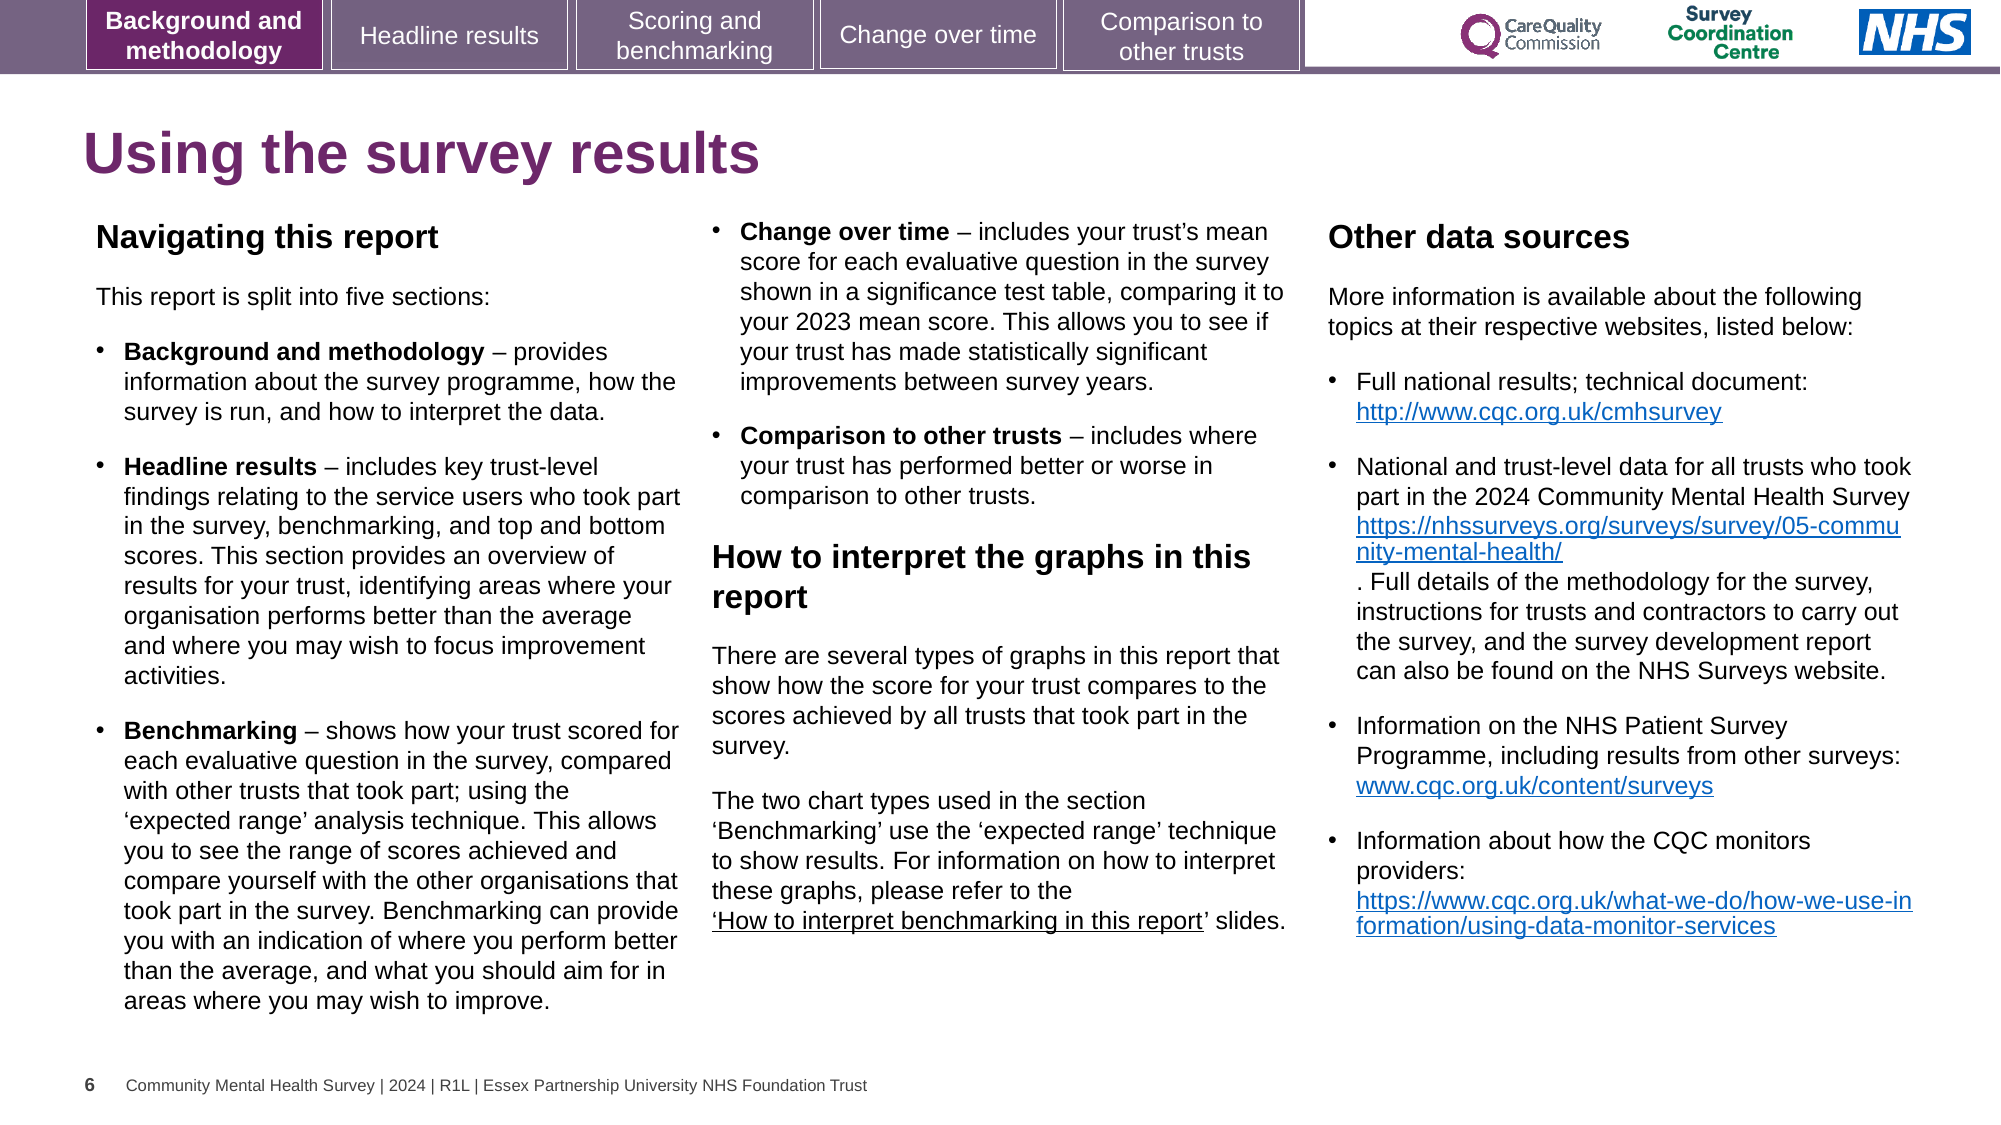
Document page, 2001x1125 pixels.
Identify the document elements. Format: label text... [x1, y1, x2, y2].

picture [1666, 3, 1794, 61]
picture [1859, 9, 1971, 55]
title Using the survey results [68, 100, 1942, 209]
text_box 6 [84, 1065, 122, 1125]
picture [1460, 13, 1602, 59]
text_box Navigating this report This report is split into five sections: Background and methodology – provides information about the survey programme, how the survey is run, and how to interpret the data. Headline results – includes key trust-level findings relating to the service users who took part in the survey, benchmarking, and top and bottom scores. This section provides an overview of results for your trust, identifying areas where your organisation performs better than the average and where you may wish to focus improvement activities. Benchmarking – shows how your trust scored for each evaluative question in the survey, compared with other trusts that took part; using the ‘expected range’ analysis technique. This allows you to see the range of scores achieved and compare yourself with the other organisations that took part in the survey. Benchmarking can provide you with an indication of where you perform better than the average, and what you should aim for in areas where you may wish to improve. Change over time – includes your trust’s mean score for each evaluative question in the survey shown in a significance test table, comparing it to your 2023 mean score. This allows you to see if your trust has made statistically significant improvements between survey years. Comparison to other trusts – includes where your trust has performed better or worse in comparison to other trusts. How to interpret the graphs in this report There are several types of graphs in this report that show how the score for your trust compares to the scores achieved by all trusts that took part in the survey. The two chart types used in the section ‘Benchmarking’ use the ‘expected range’ technique to show results. For information on how to interpret these graphs, please refer to the ‘How to interpret benchmarking in this report’ slides. Other data sources More information is available about the following topics at their respective websites, listed below: Full national results; technical document: http://www.cqc.org.uk/cmhsurvey National and trust-level data for all trusts who took part in the 2024 Community Mental Health Survey https://nhssurveys.org/surveys/survey/05-community-mental-health/. Full details of the methodology for the survey, instructions for trusts and contractors to carry out the survey, and the survey development report can also be found on the NHS Surveys website. Information on the NHS Patient Survey Programme, including results from other surveys: www.cqc.org.uk/content/surveys Information about how the CQC monitors providers: https://www.cqc.org.uk/what-we-do/how-we-use-information/using-data-monitor-services [81, 208, 1930, 1036]
